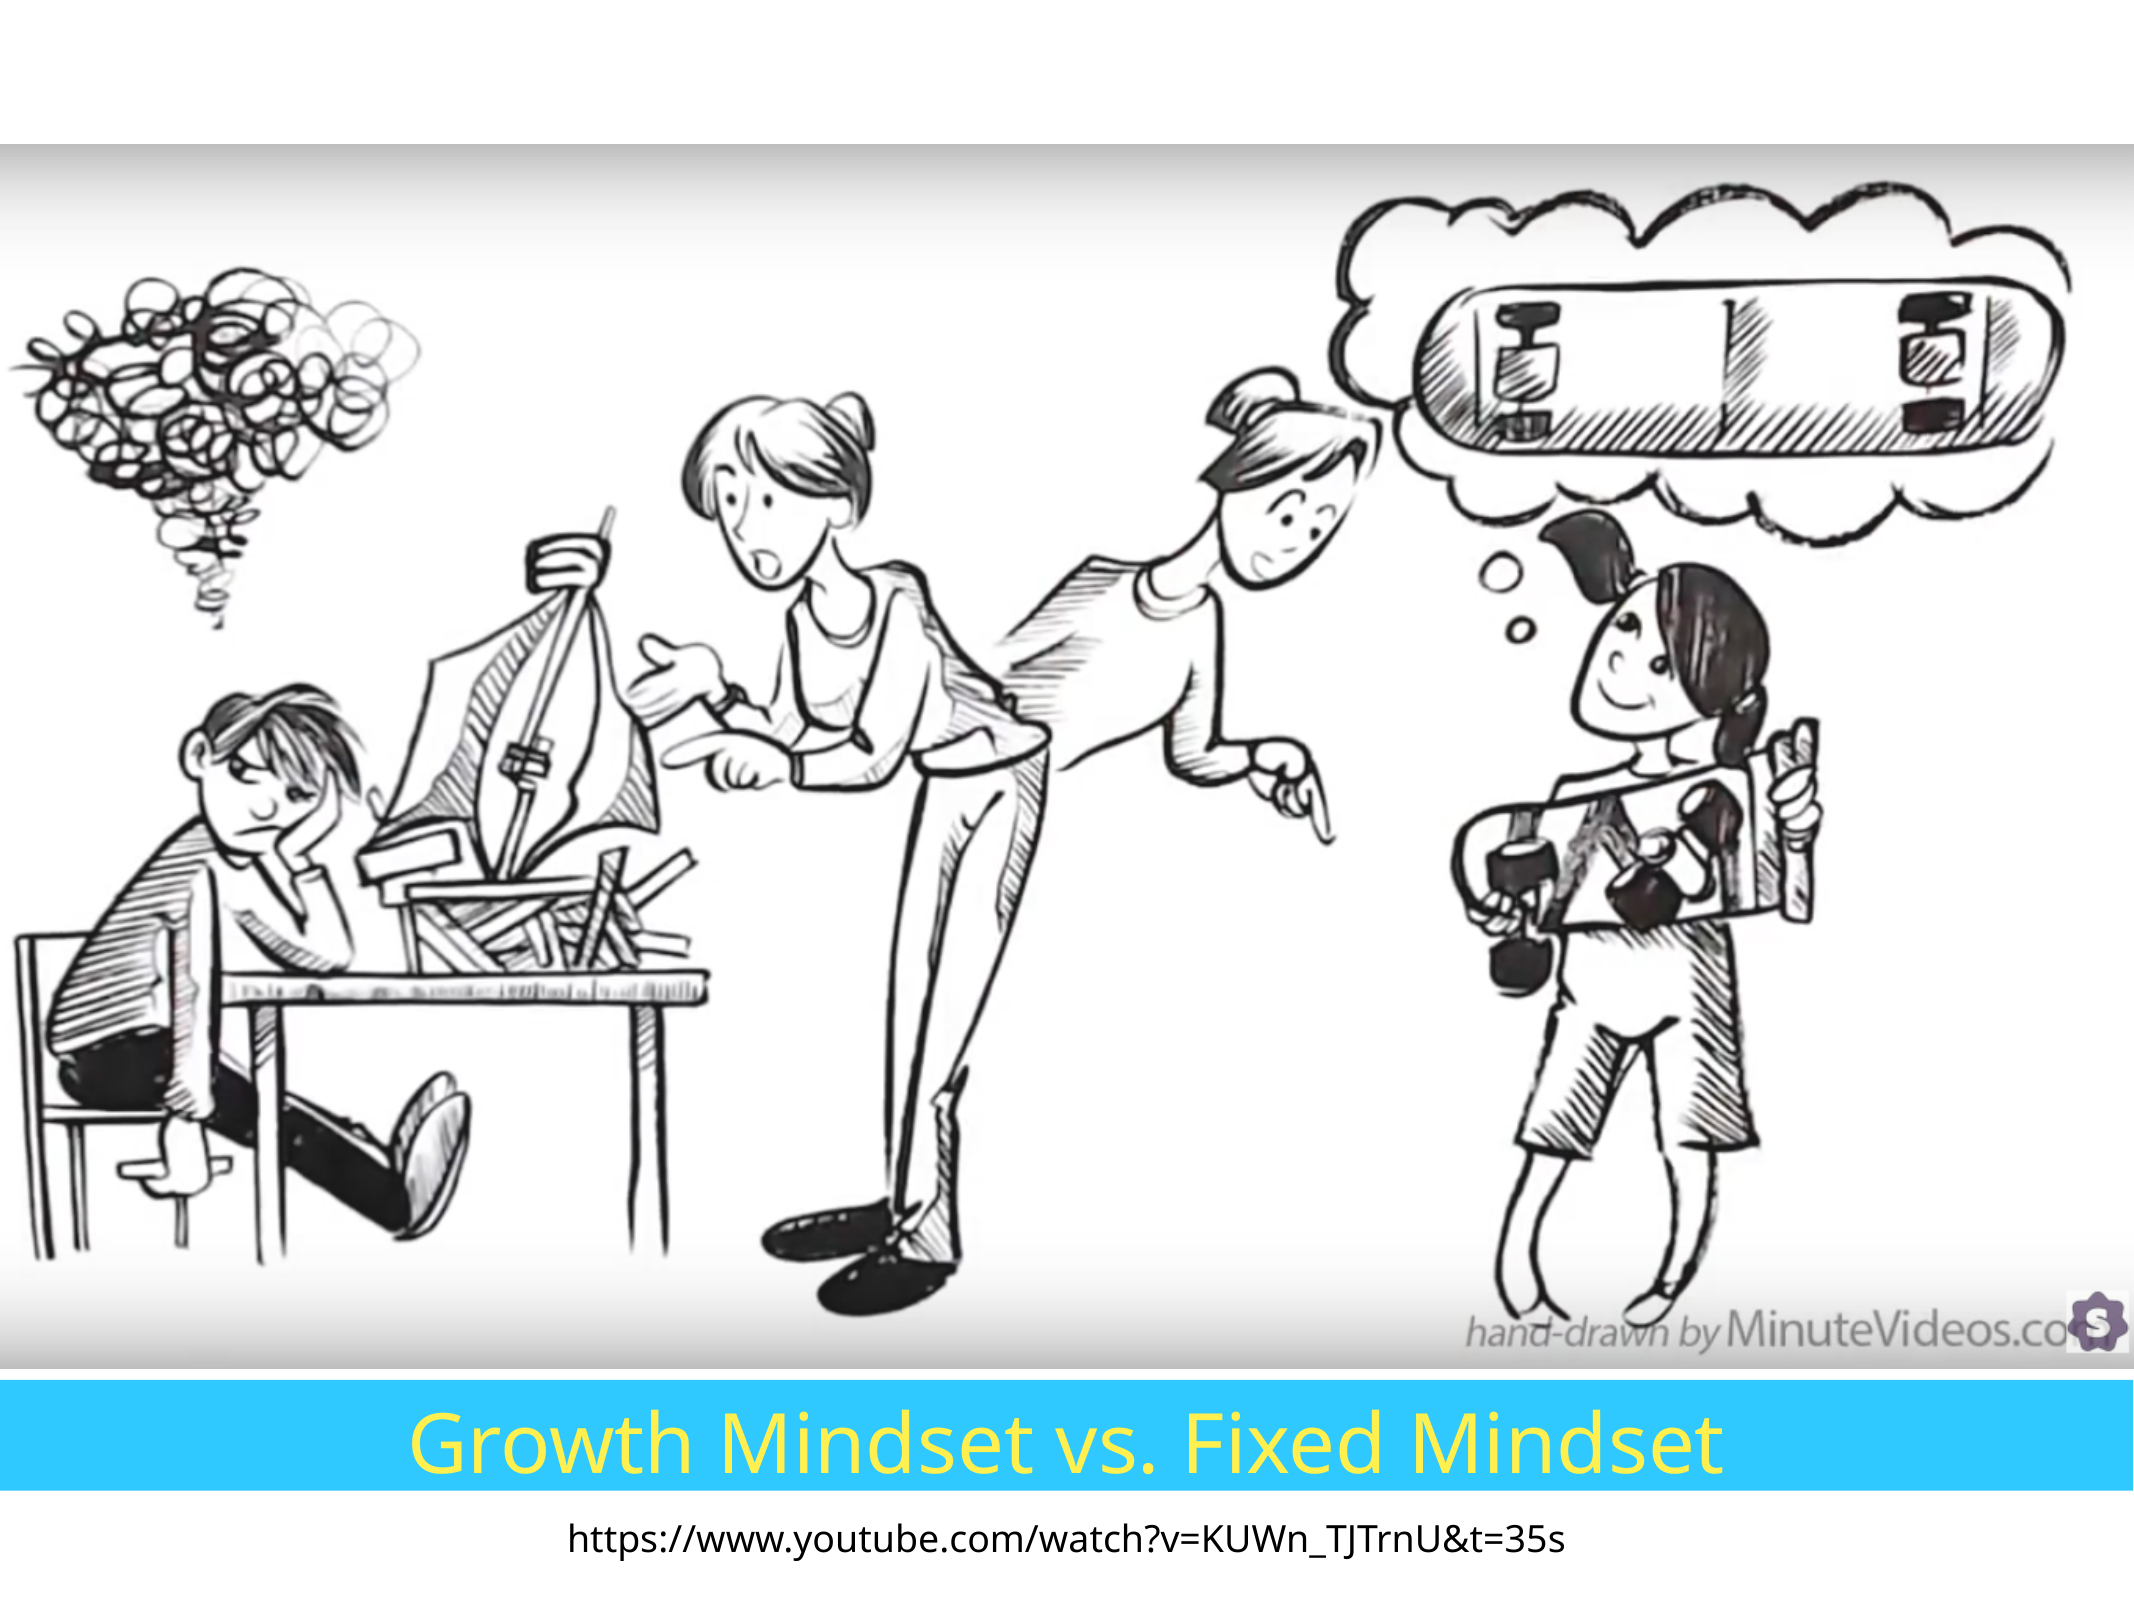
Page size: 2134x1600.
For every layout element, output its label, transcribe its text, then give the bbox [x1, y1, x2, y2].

picture [0, 144, 2134, 1369]
title Growth Mindset vs. Fixed Mindset [0, 1379, 2134, 1492]
text_box https://www.youtube.com/watch?v=KUWn_TJTrnU&t=35s [558, 1506, 1575, 1569]
